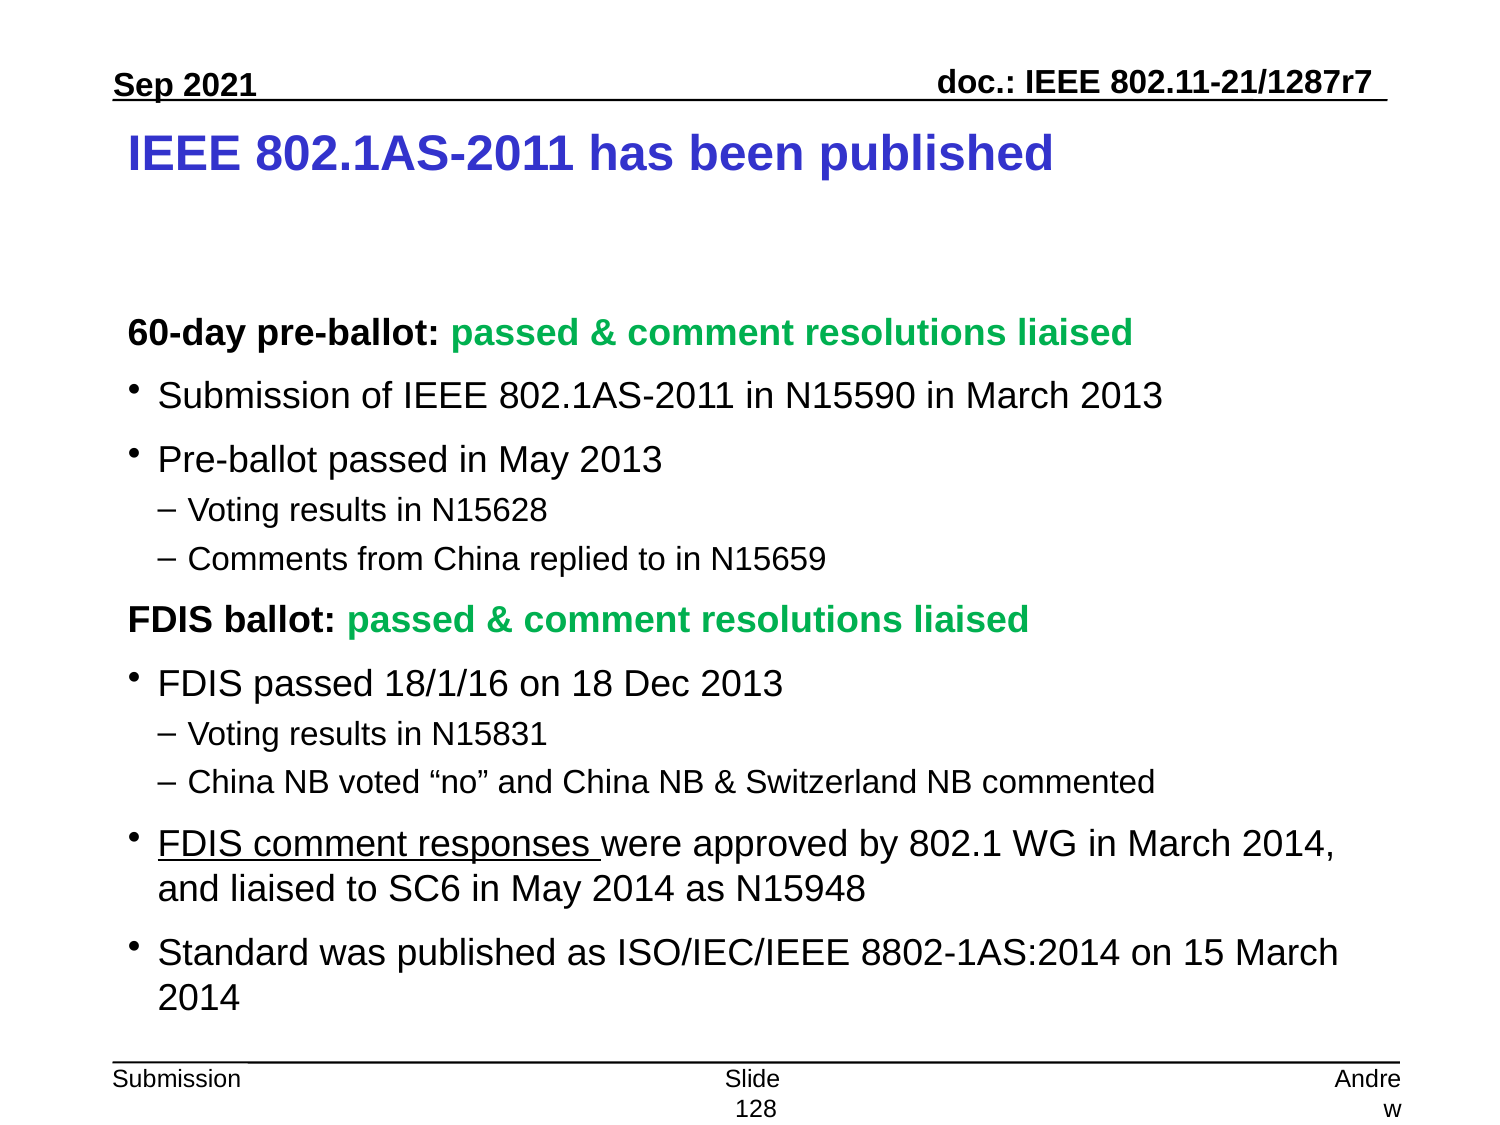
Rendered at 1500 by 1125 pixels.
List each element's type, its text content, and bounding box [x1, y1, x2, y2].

list 60-day pre-ballot: passed & comment resolutions liaised Submission of IEEE 802.1AS-2011 in N15590 in March 2013 Pre-ballot passed in May 2013 Voting results in N15628 Comments from China replied to in N15659 FDIS ballot: passed & comment resolutions liaised FDIS passed 18/1/16 on 18 Dec 2013 Voting results in N15831 China NB voted “no” and China NB & Switzerland NB commented FDIS comment responses were approved by 802.1 WG in March 2014, and liaised to SC6 in May 2014 as N15948 Standard was published as ISO/IEC/IEEE 8802-1AS:2014 on 15 March 2014 [112, 299, 1388, 975]
title IEEE 802.1AS-2011 has been published [112, 112, 1388, 288]
slide_number Slide 128 [709, 1061, 803, 1093]
footer Andrew Myles, Cisco [1320, 1061, 1402, 1093]
